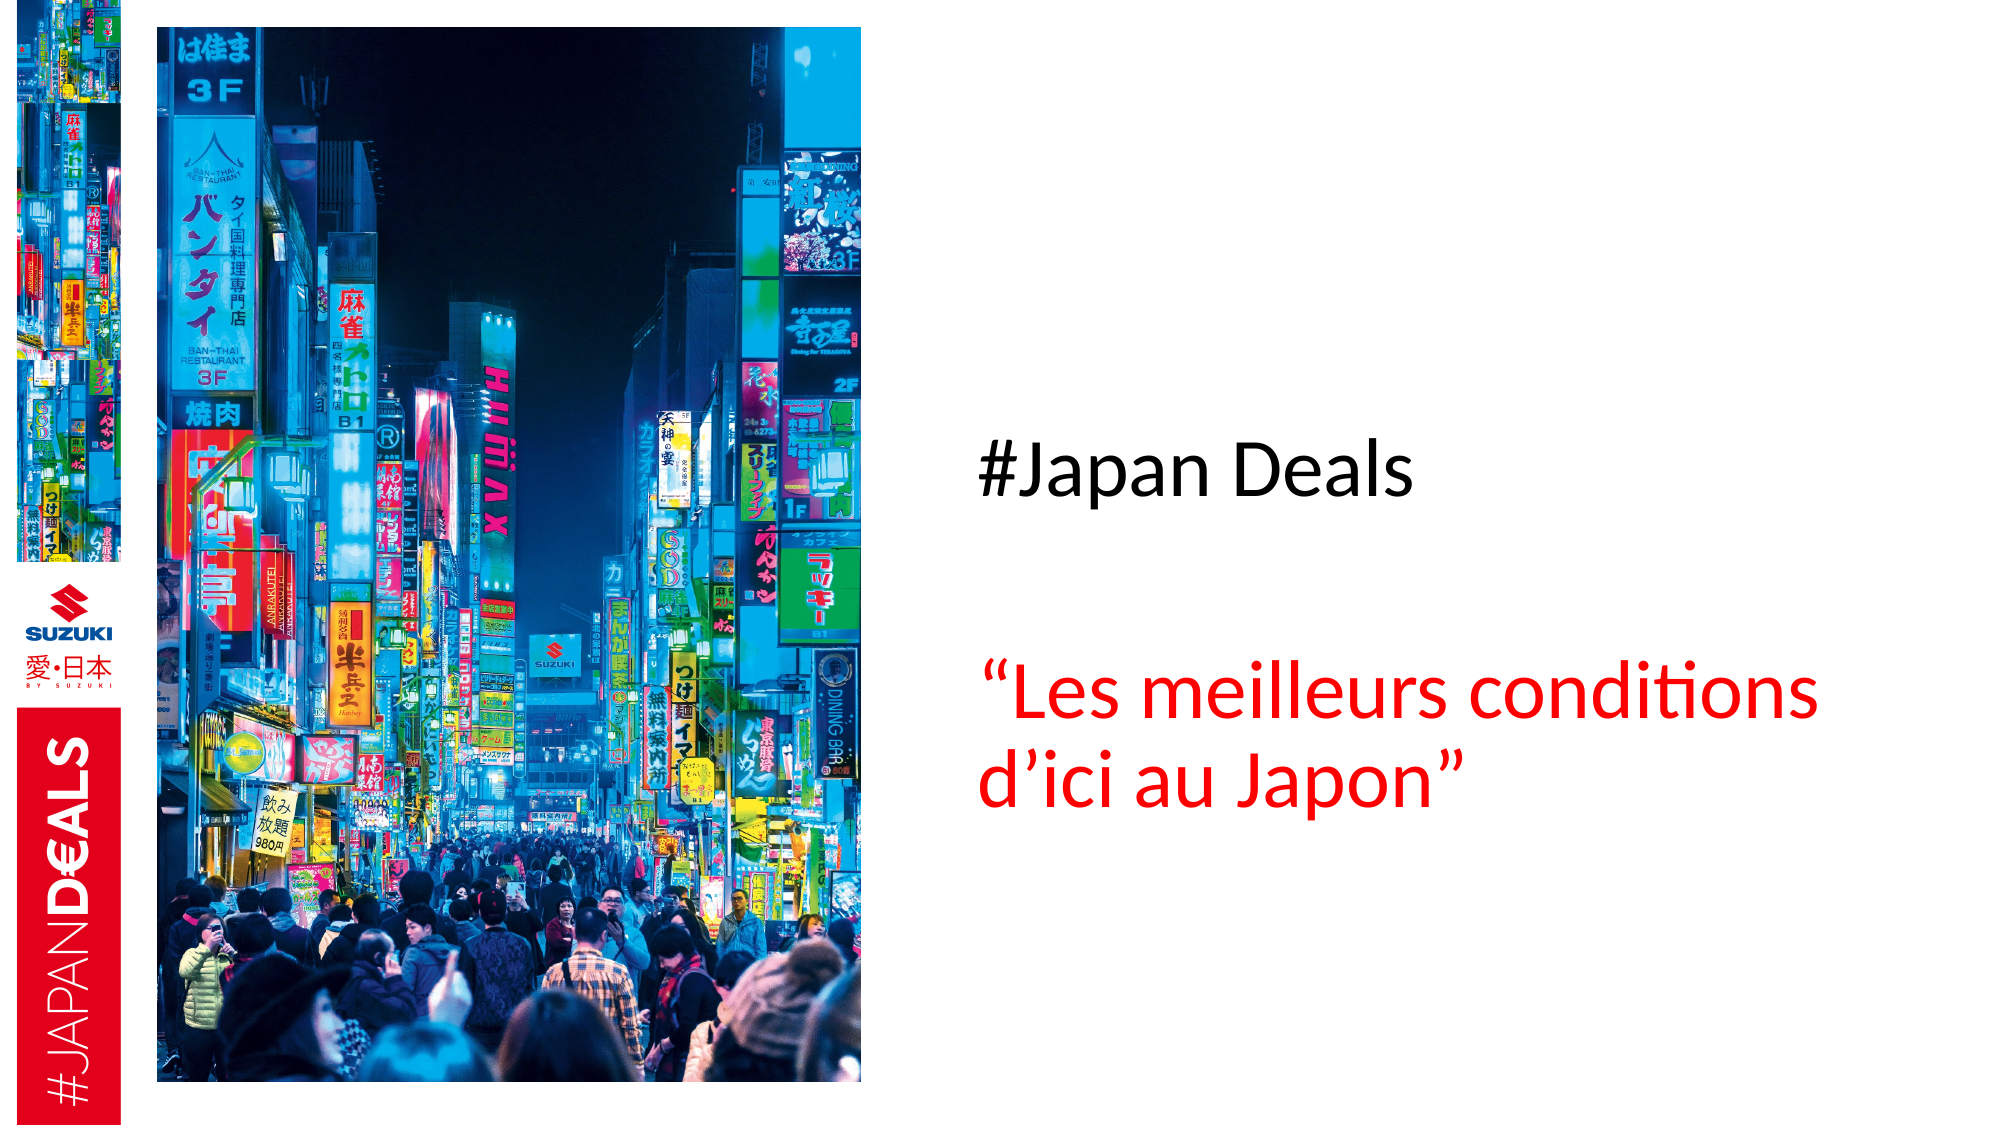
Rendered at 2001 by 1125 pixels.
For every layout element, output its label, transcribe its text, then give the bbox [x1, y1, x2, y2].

picture [111, 0, 118, 7]
picture [50, 40, 56, 59]
list #Japan Deals “Les meilleurs conditions d’ici au Japon” [962, 132, 1894, 875]
picture [0, 0, 2001, 1125]
picture [100, 0, 108, 7]
